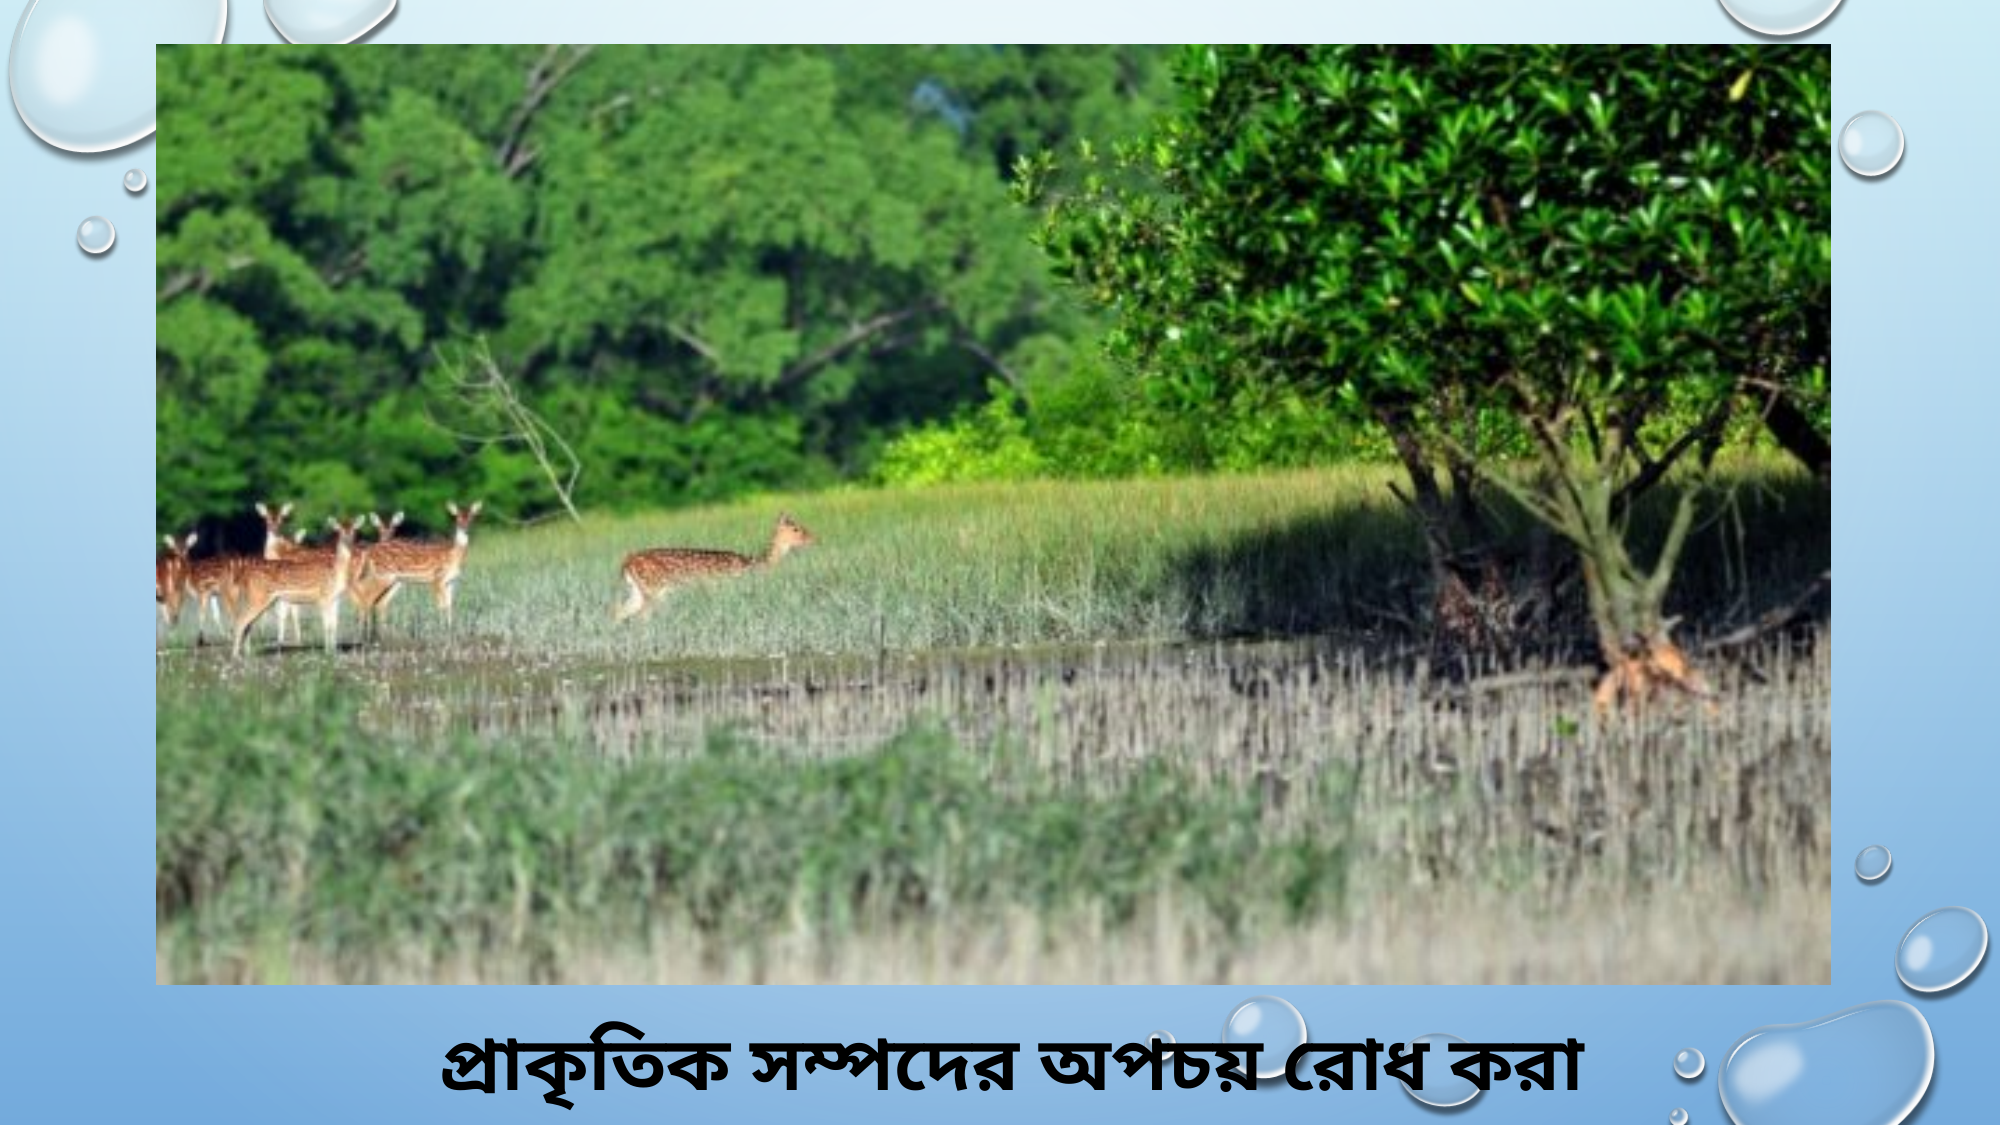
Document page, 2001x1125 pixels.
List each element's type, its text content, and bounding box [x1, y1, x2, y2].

picture [0, 0, 2000, 1125]
text_box প্রাকৃতিক সম্পদের অপচয় রোধ করা [401, 1008, 1623, 1114]
